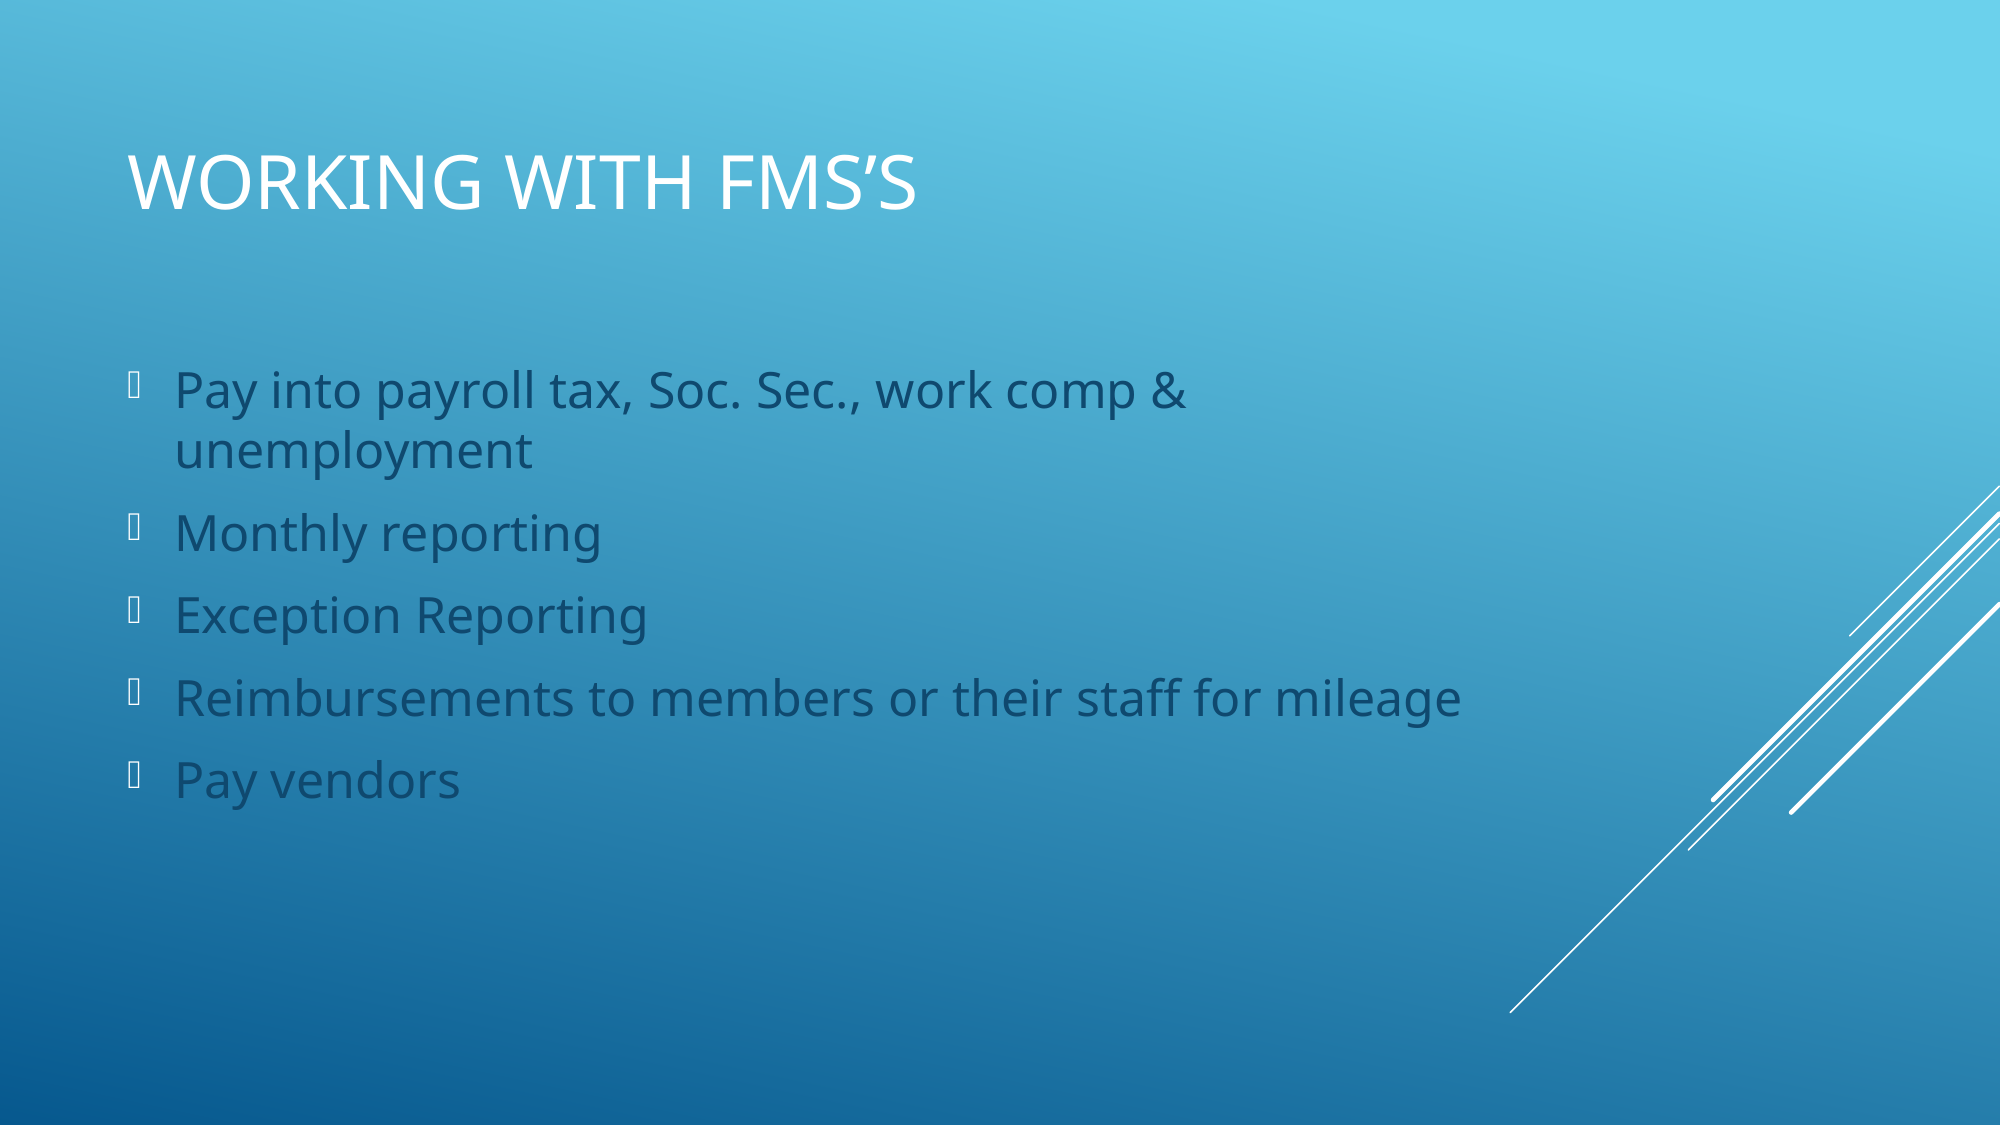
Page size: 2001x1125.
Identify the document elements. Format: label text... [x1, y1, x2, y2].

title Working with FMS’s [112, 55, 1513, 303]
list Pay into payroll tax, Soc. Sec., work comp & unemployment Monthly reporting Exception Reporting Reimbursements to members or their staff for mileage Pay vendors [112, 358, 1513, 952]
